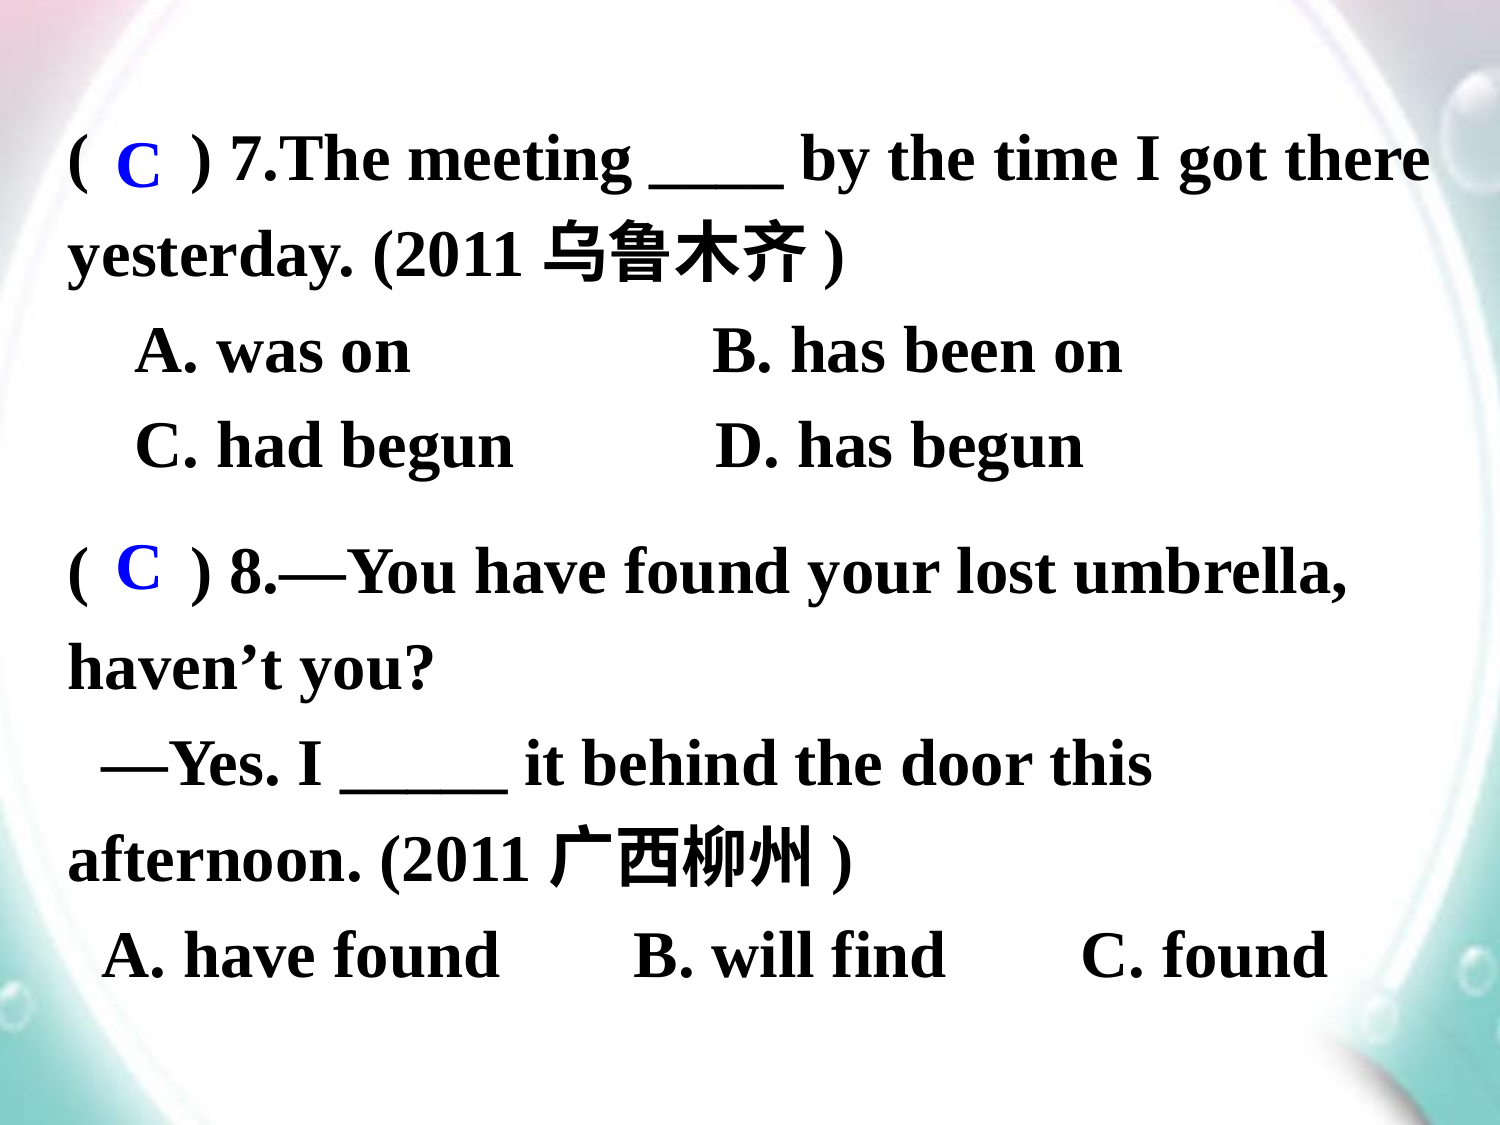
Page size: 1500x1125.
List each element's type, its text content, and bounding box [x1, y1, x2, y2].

text_box C [100, 515, 179, 610]
text_box C [100, 113, 179, 209]
picture [0, 0, 1500, 1125]
text_box ( ) 8.—You have found your lost umbrella, haven’t you? —Yes. I _____ it behind the door this afternoon. (2011广西柳州) A. have found B. will find C. found [53, 503, 1448, 998]
text_box ( ) 7.The meeting ____ by the time I got there yesterday. (2011乌鲁木齐) A. was on B. has been on C. had begun D. has begun [53, 90, 1459, 489]
